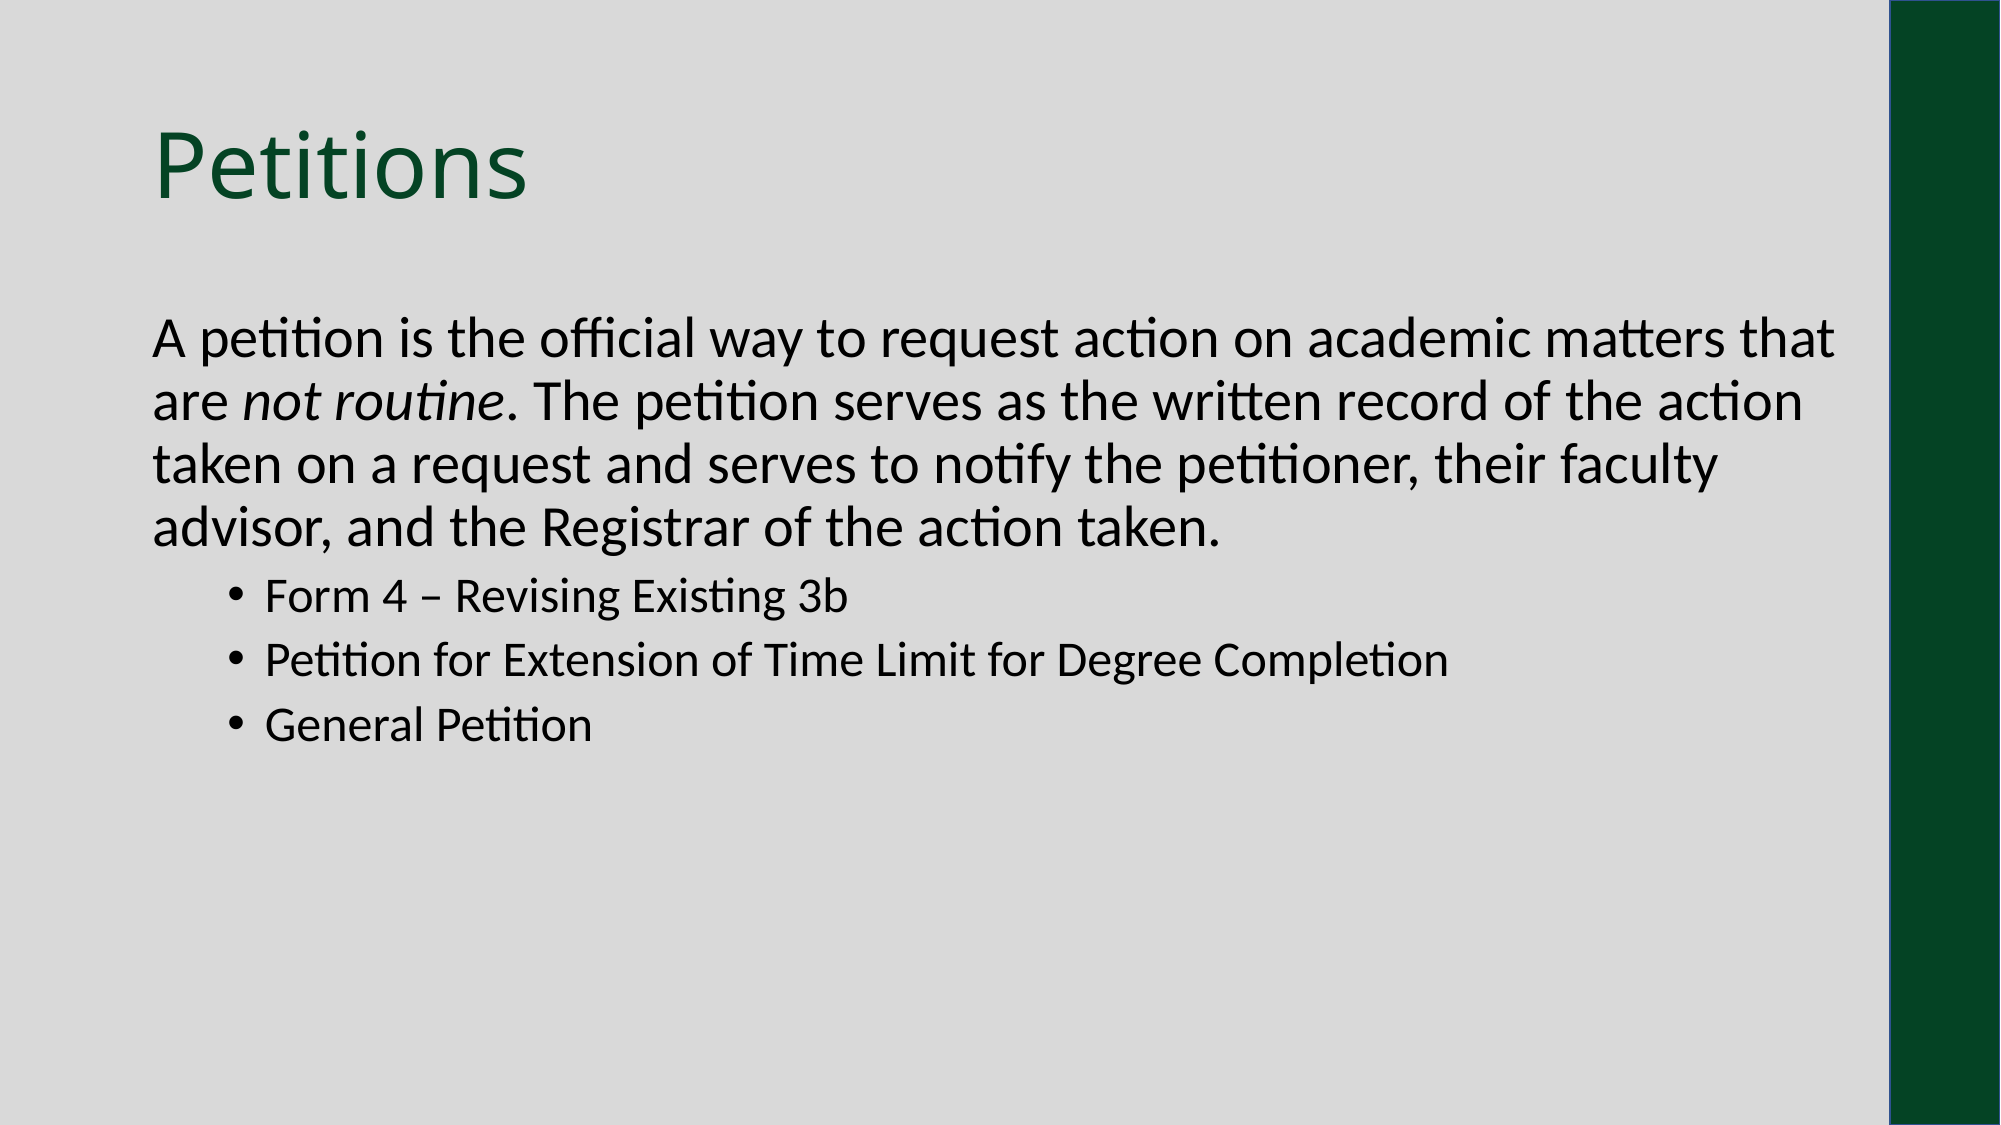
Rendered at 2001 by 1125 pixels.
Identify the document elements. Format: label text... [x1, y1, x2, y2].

title Petitions [137, 59, 1863, 278]
text_box [1890, 0, 2000, 1125]
list A petition is the official way to request action on academic matters that are not routine. The petition serves as the written record of the action taken on a request and serves to notify the petitioner, their faculty advisor, and the Registrar of the action taken. Form 4 – Revising Existing 3b Petition for Extension of Time Limit for Degree Completion General Petition [137, 299, 1863, 1014]
